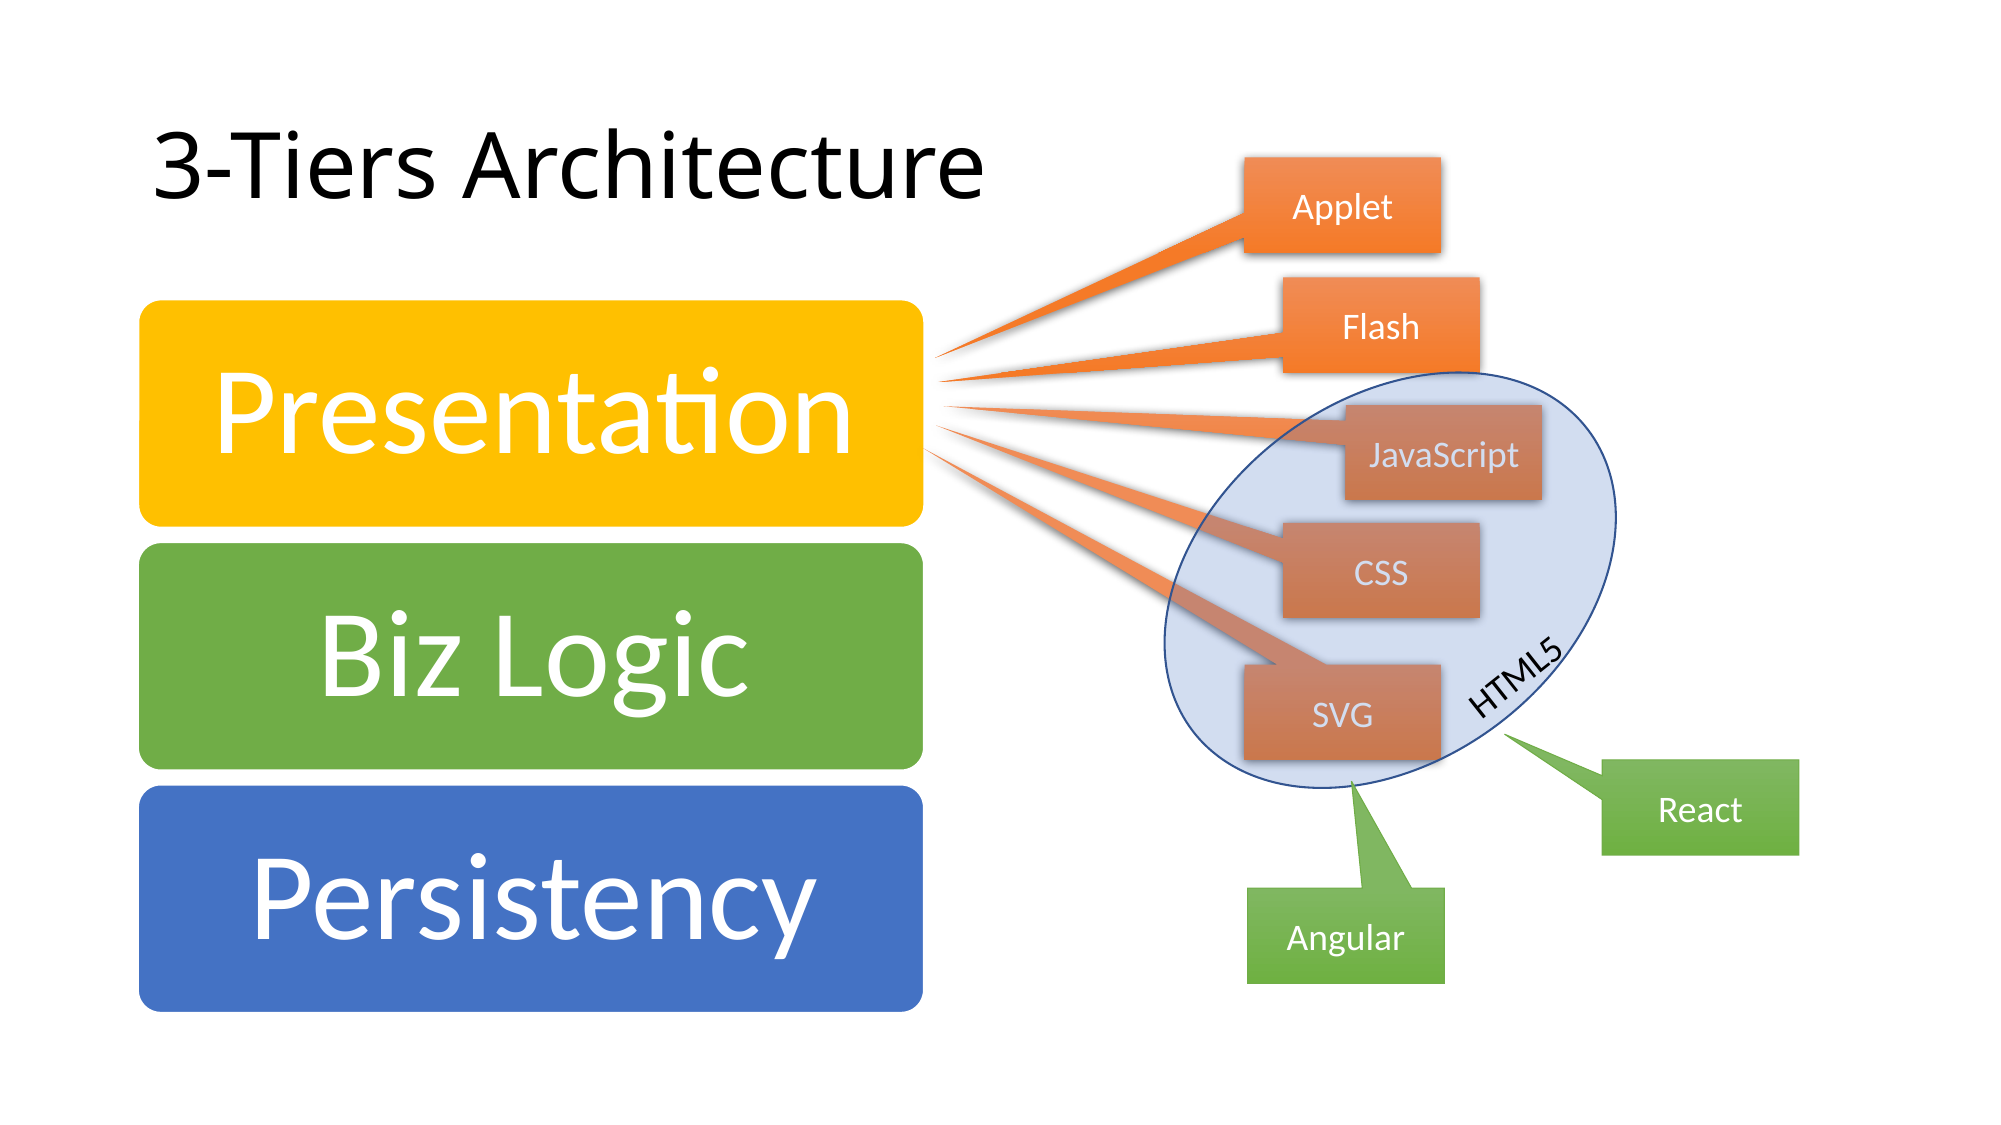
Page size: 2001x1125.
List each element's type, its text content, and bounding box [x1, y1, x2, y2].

text_box JavaScript [943, 406, 1141, 426]
text_box React [1543, 759, 1800, 856]
text_box CSS [935, 425, 1141, 507]
text_box SVG [925, 449, 1141, 582]
text_box Angular [1247, 780, 1445, 984]
text_box Applet [935, 157, 1442, 358]
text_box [1141, 400, 1639, 761]
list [137, 299, 925, 1014]
text_box Flash [935, 277, 1480, 383]
title 3-Tiers Architecture [137, 59, 1863, 278]
